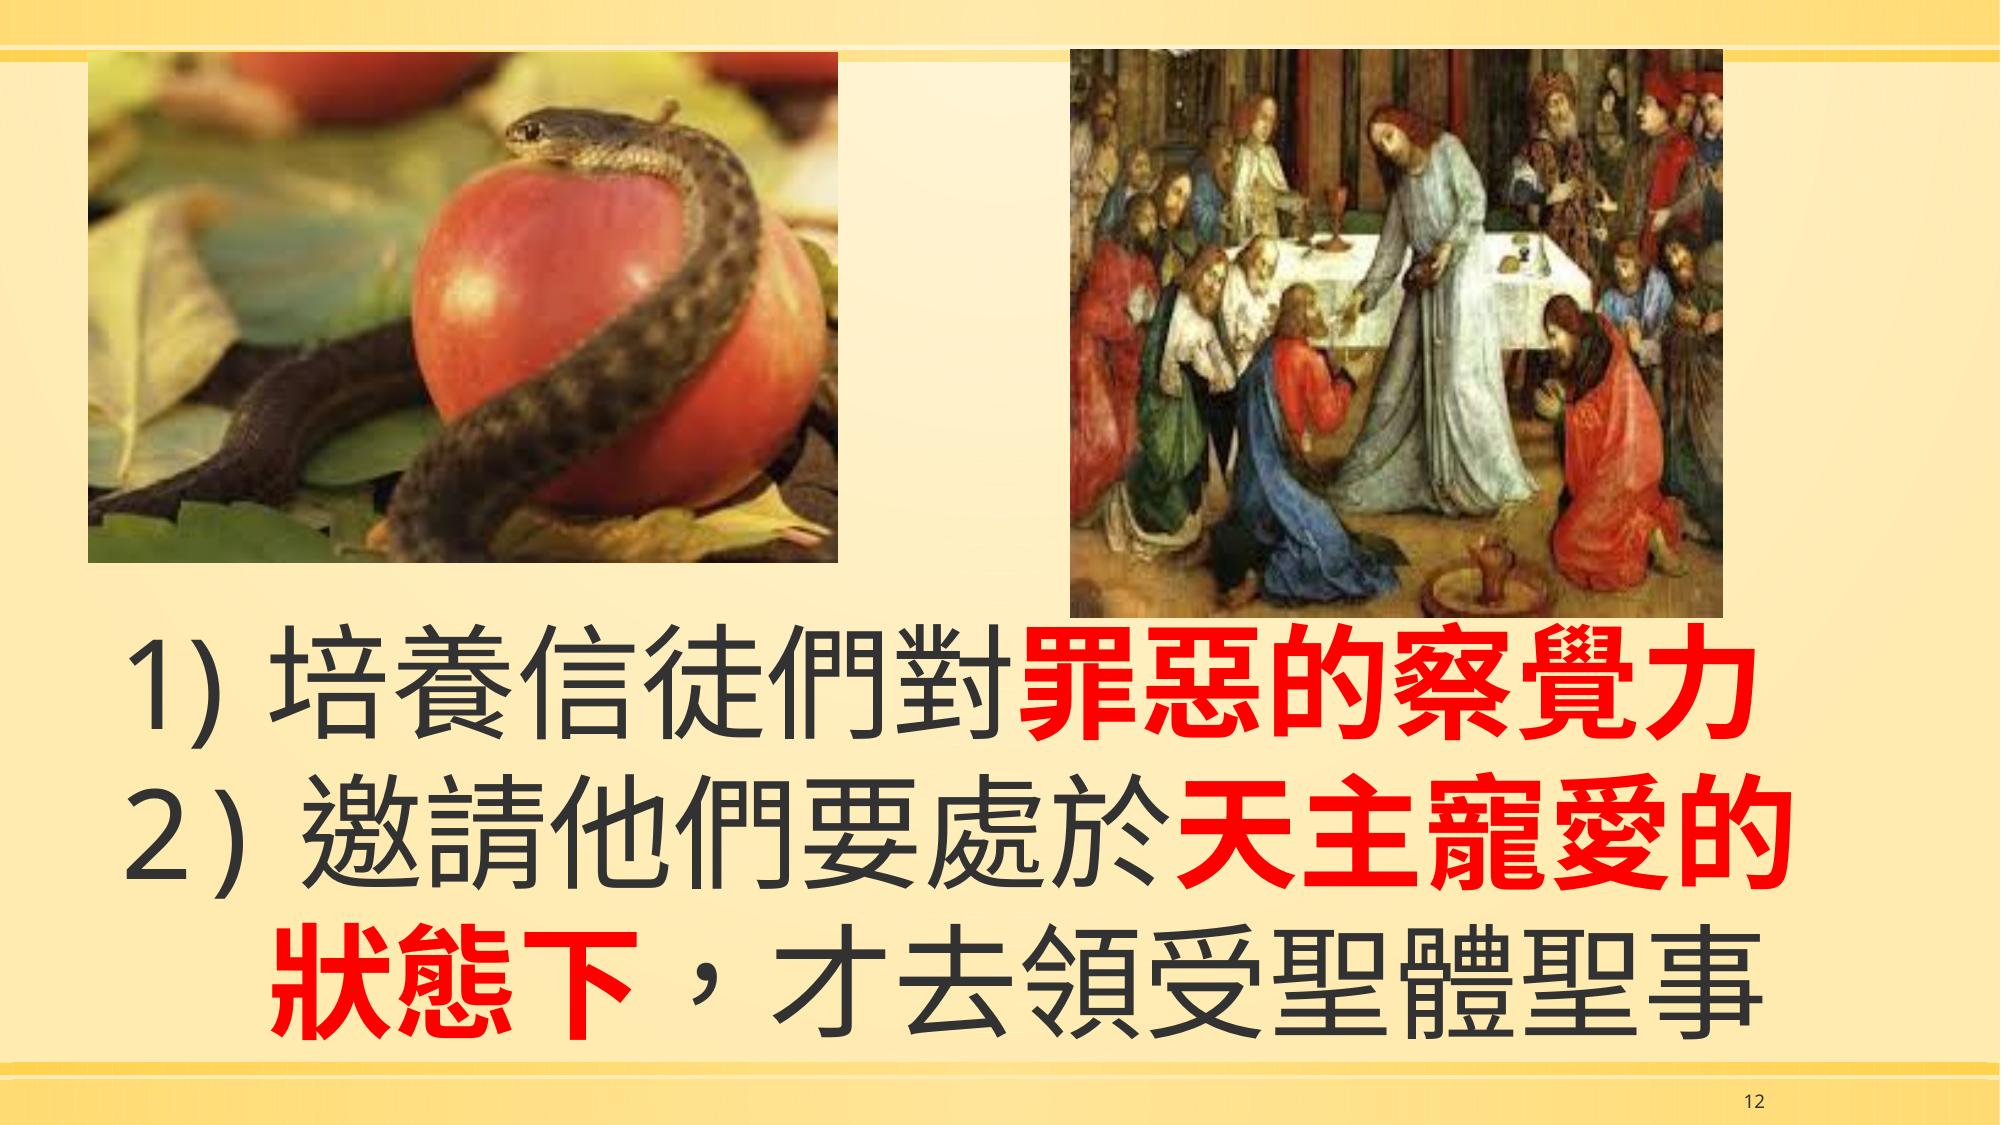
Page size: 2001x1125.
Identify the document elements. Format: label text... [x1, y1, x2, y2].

picture [1070, 49, 1723, 618]
text_box 培養信徒們對罪惡的察覺力 2)邀請他們要處於天主寵愛的 狀態下，才去領受聖體聖事 [103, 597, 1874, 1063]
slide_number 12 [1674, 1083, 1780, 1122]
picture [88, 52, 838, 563]
